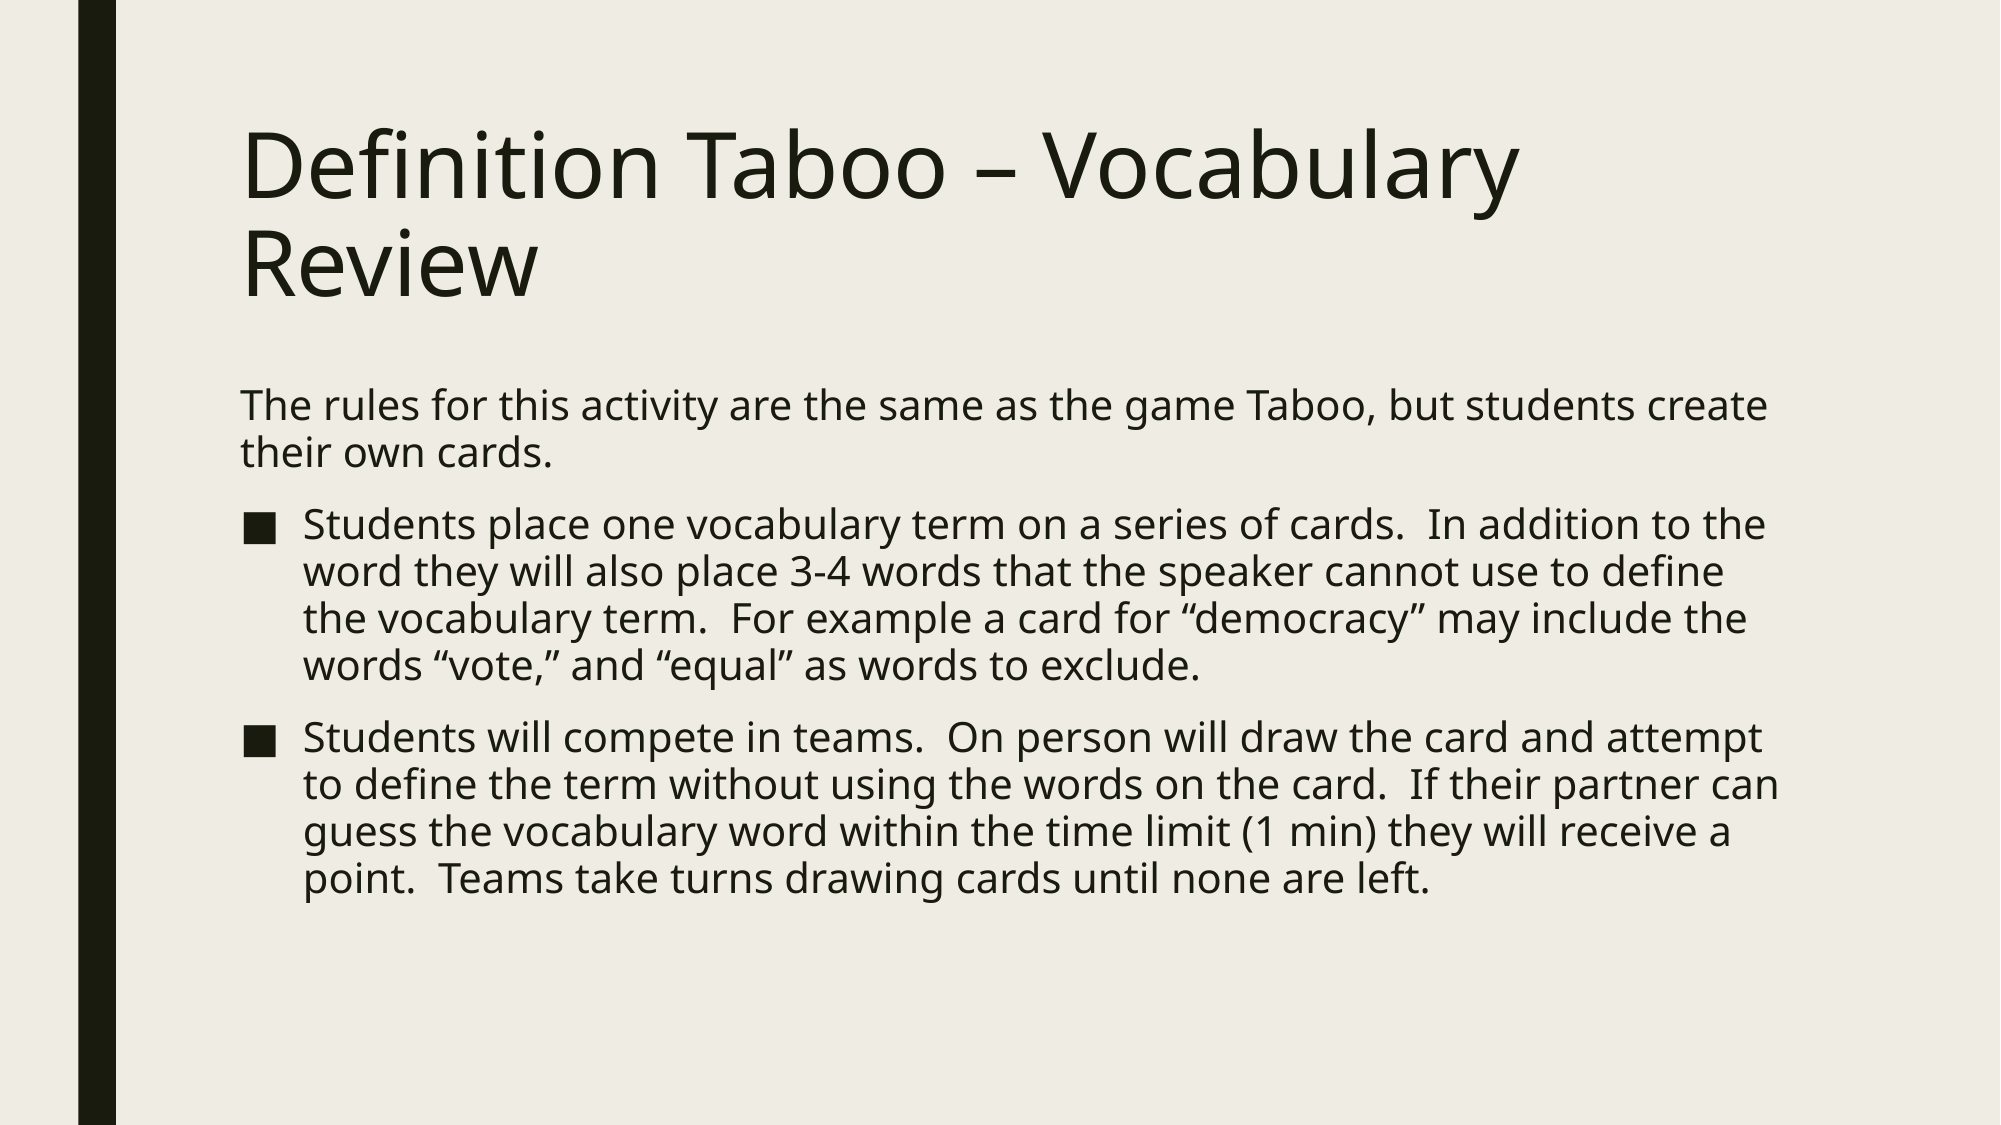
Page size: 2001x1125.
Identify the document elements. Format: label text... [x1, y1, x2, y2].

list The rules for this activity are the same as the game Taboo, but students create their own cards. Students place one vocabulary term on a series of cards. In addition to the word they will also place 3-4 words that the speaker cannot use to define the vocabulary term. For example a card for “democracy” may include the words “vote,” and “equal” as words to exclude. Students will compete in teams. On person will draw the card and attempt to define the term without using the words on the card. If their partner can guess the vocabulary word within the time limit (1 min) they will receive a point. Teams take turns drawing cards until none are left. [225, 375, 1800, 963]
title Definition Taboo – Vocabulary Review [225, 112, 1800, 357]
